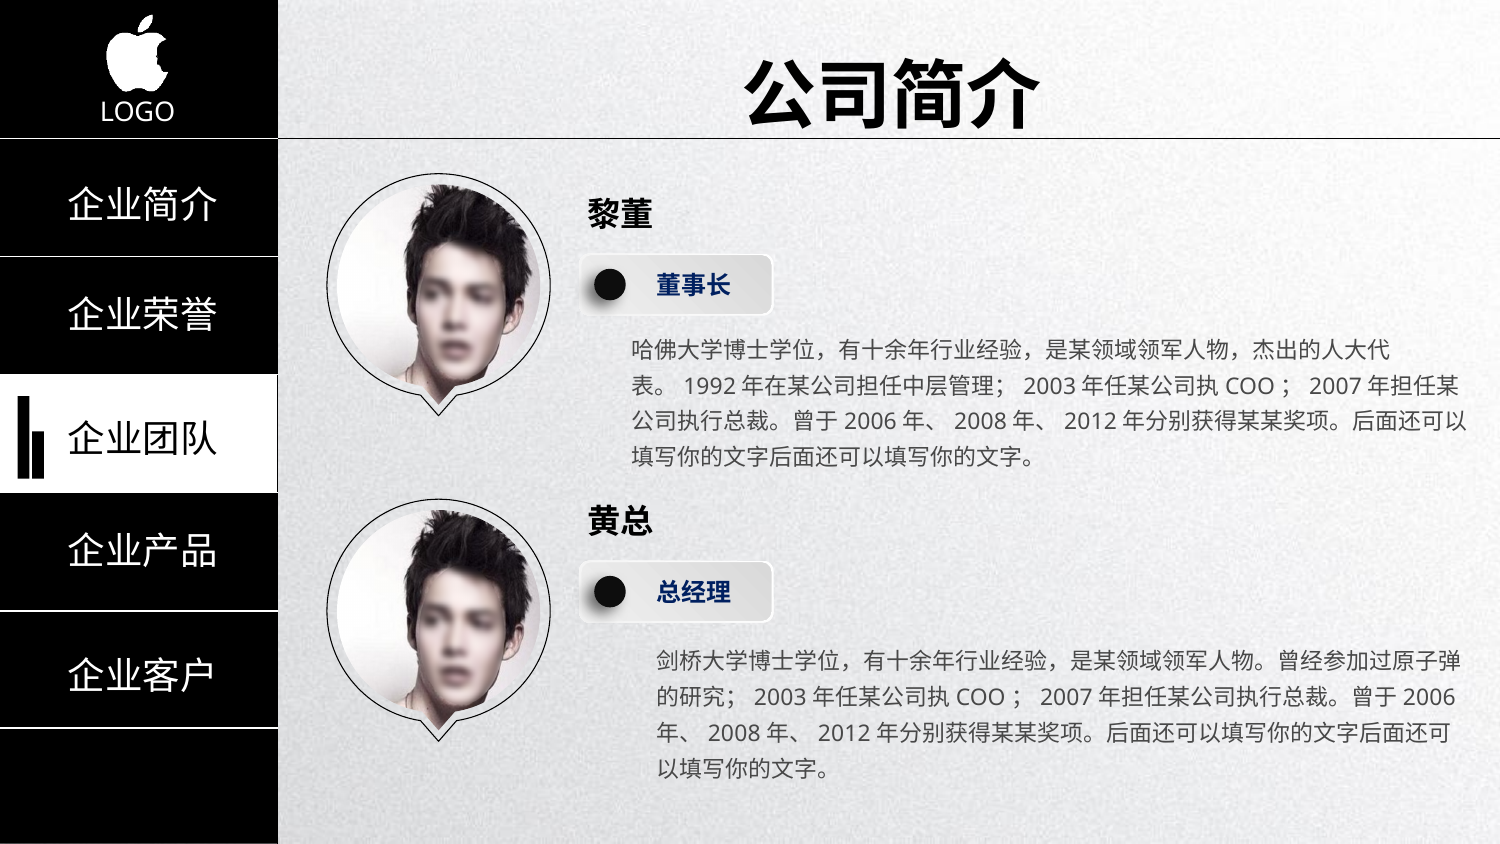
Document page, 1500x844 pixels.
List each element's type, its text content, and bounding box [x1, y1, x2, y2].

picture [278, 139, 1500, 844]
text_box 黎董 [572, 186, 758, 241]
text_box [578, 560, 774, 623]
text_box 哈佛大学博士学位，有十余年行业经验，是某领域领军人物，杰出的人大代表。1992年在某公司担任中层管理；2003年任某公司执COO；2007年担任某公司执行总裁。曾于2006年、2008年、2012年分别获得某某奖项。后面还可以填写你的文字后面还可以填写你的文字。 [617, 320, 1495, 478]
text_box 黄总 [572, 493, 758, 548]
text_box 公司简介 [726, 47, 1058, 138]
picture [278, 0, 1500, 138]
text_box 剑桥大学博士学位，有十余年行业经验，是某领域领军人物。曾经参加过原子弹的研究；2003年任某公司执COO；2007年担任某公司执行总裁。曾于2006年、2008年、2012年分别获得某某奖项。后面还可以填写你的文字后面还可以填写你的文字。 [641, 631, 1484, 789]
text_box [326, 173, 551, 416]
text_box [326, 498, 551, 742]
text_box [578, 253, 774, 316]
